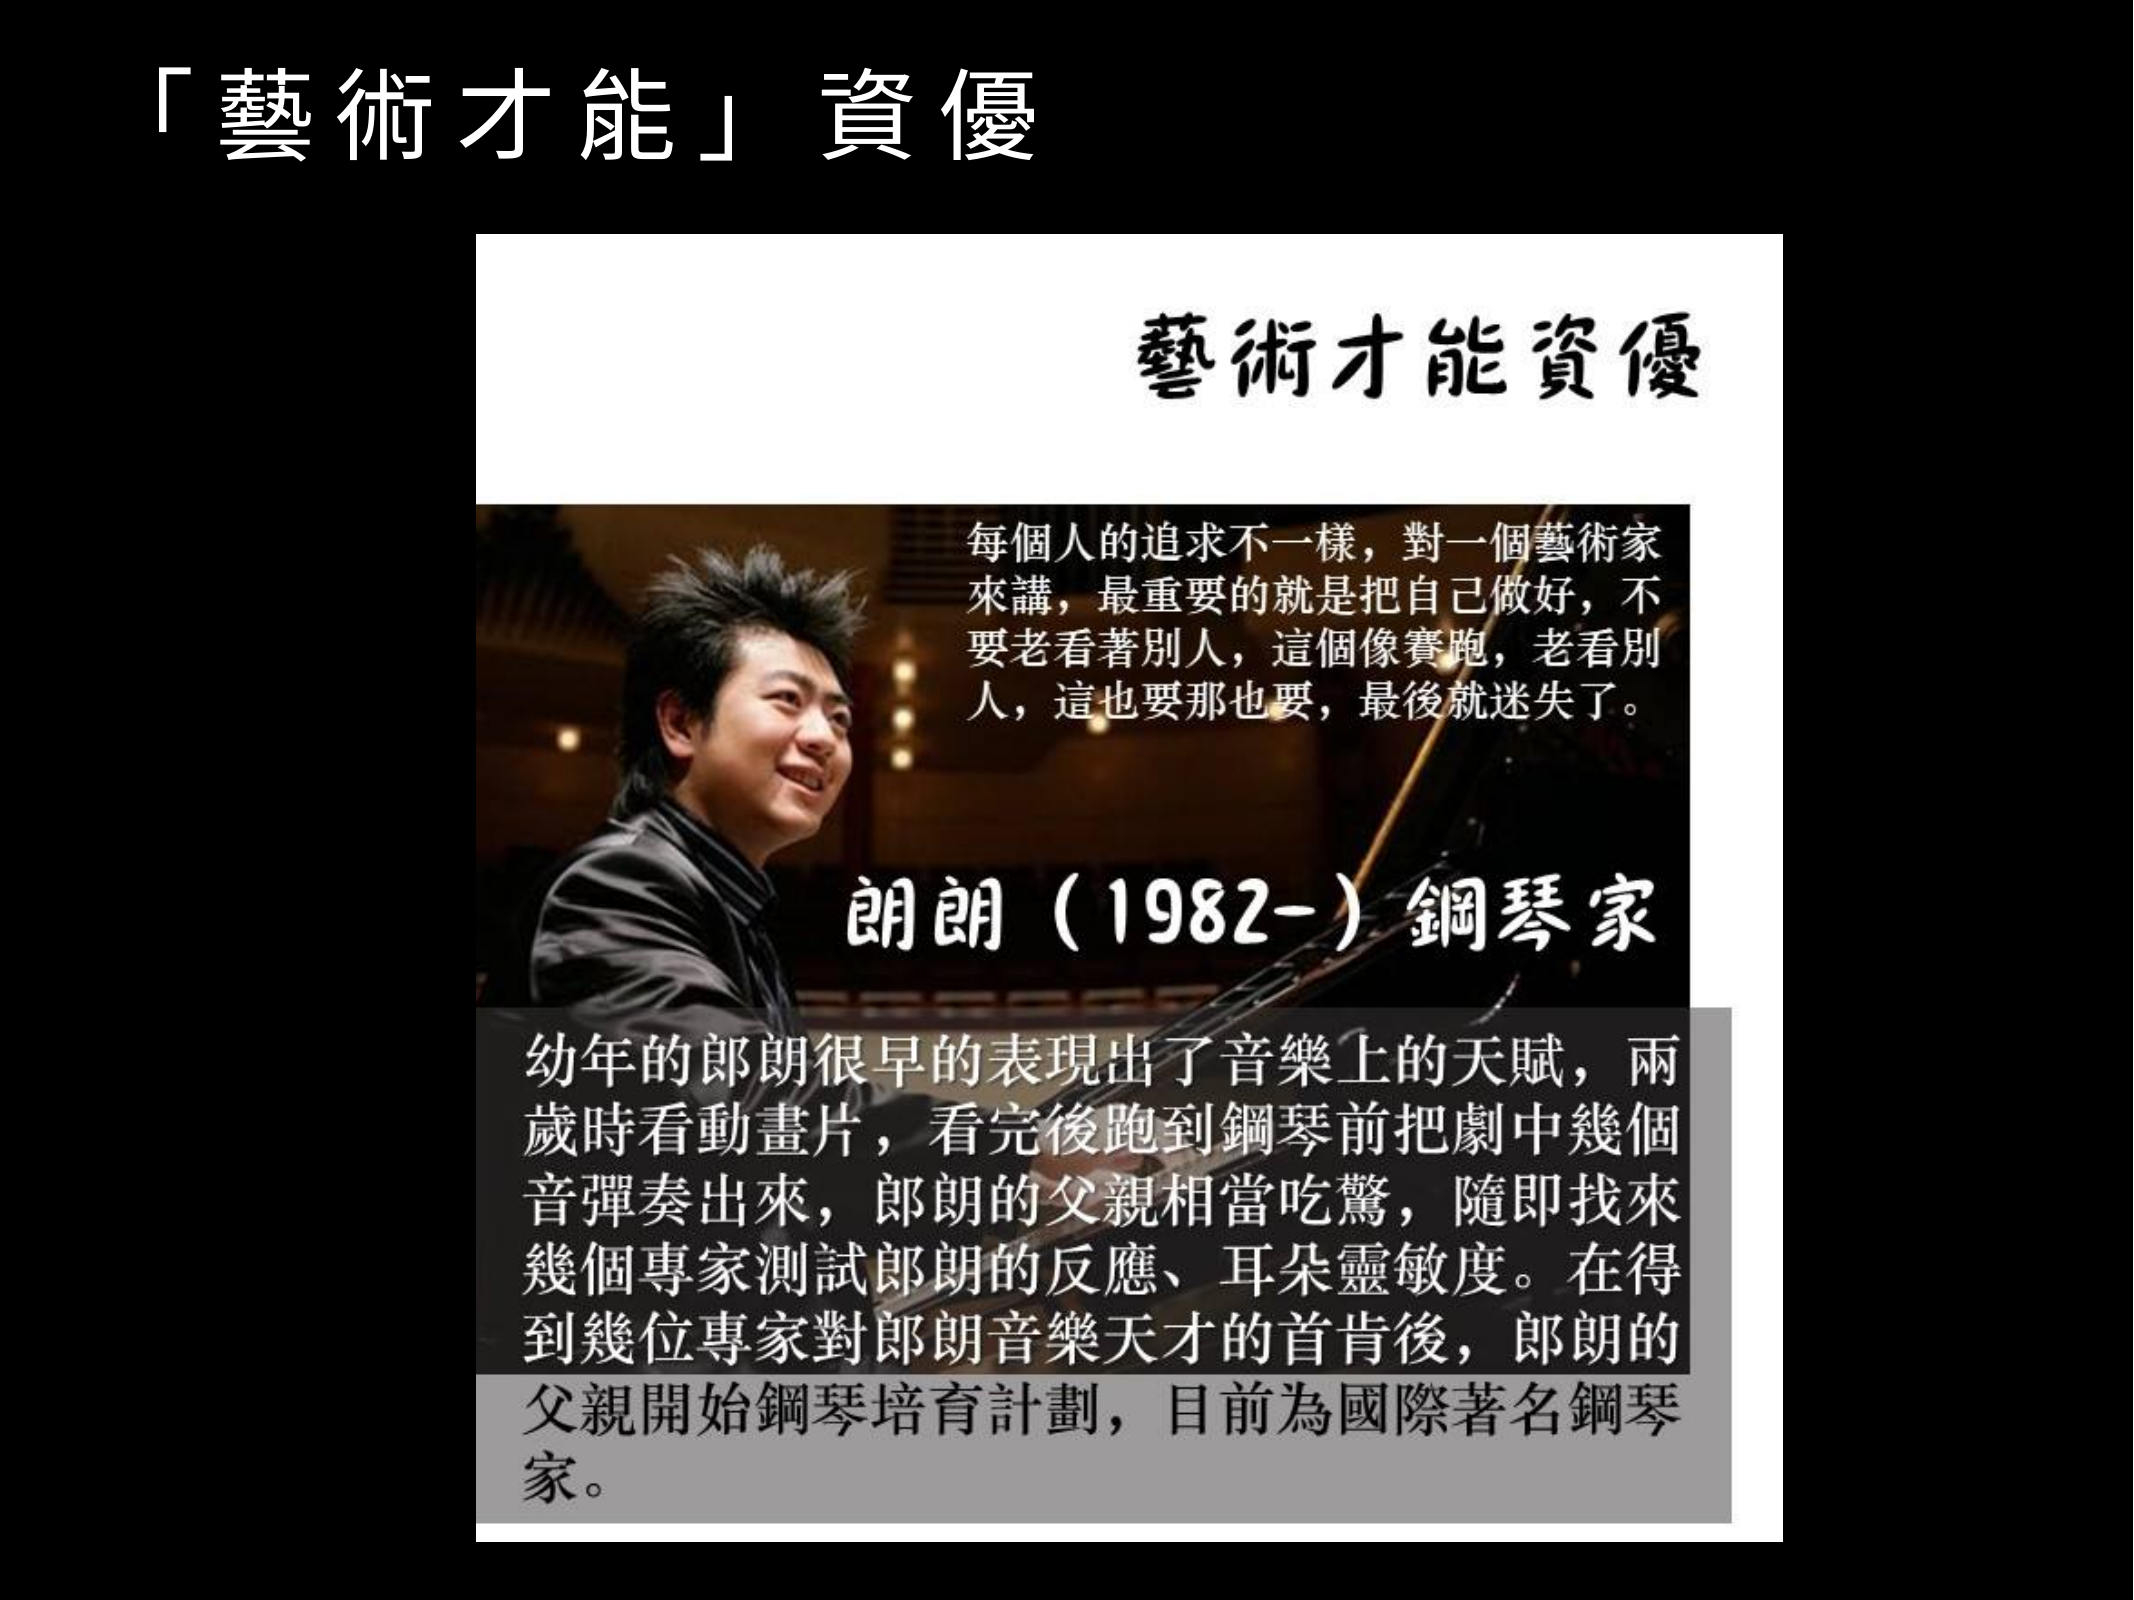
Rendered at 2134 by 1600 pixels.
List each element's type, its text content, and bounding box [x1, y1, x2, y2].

picture [475, 234, 1783, 1542]
title 「藝術才能」資優 [85, 43, 1138, 199]
